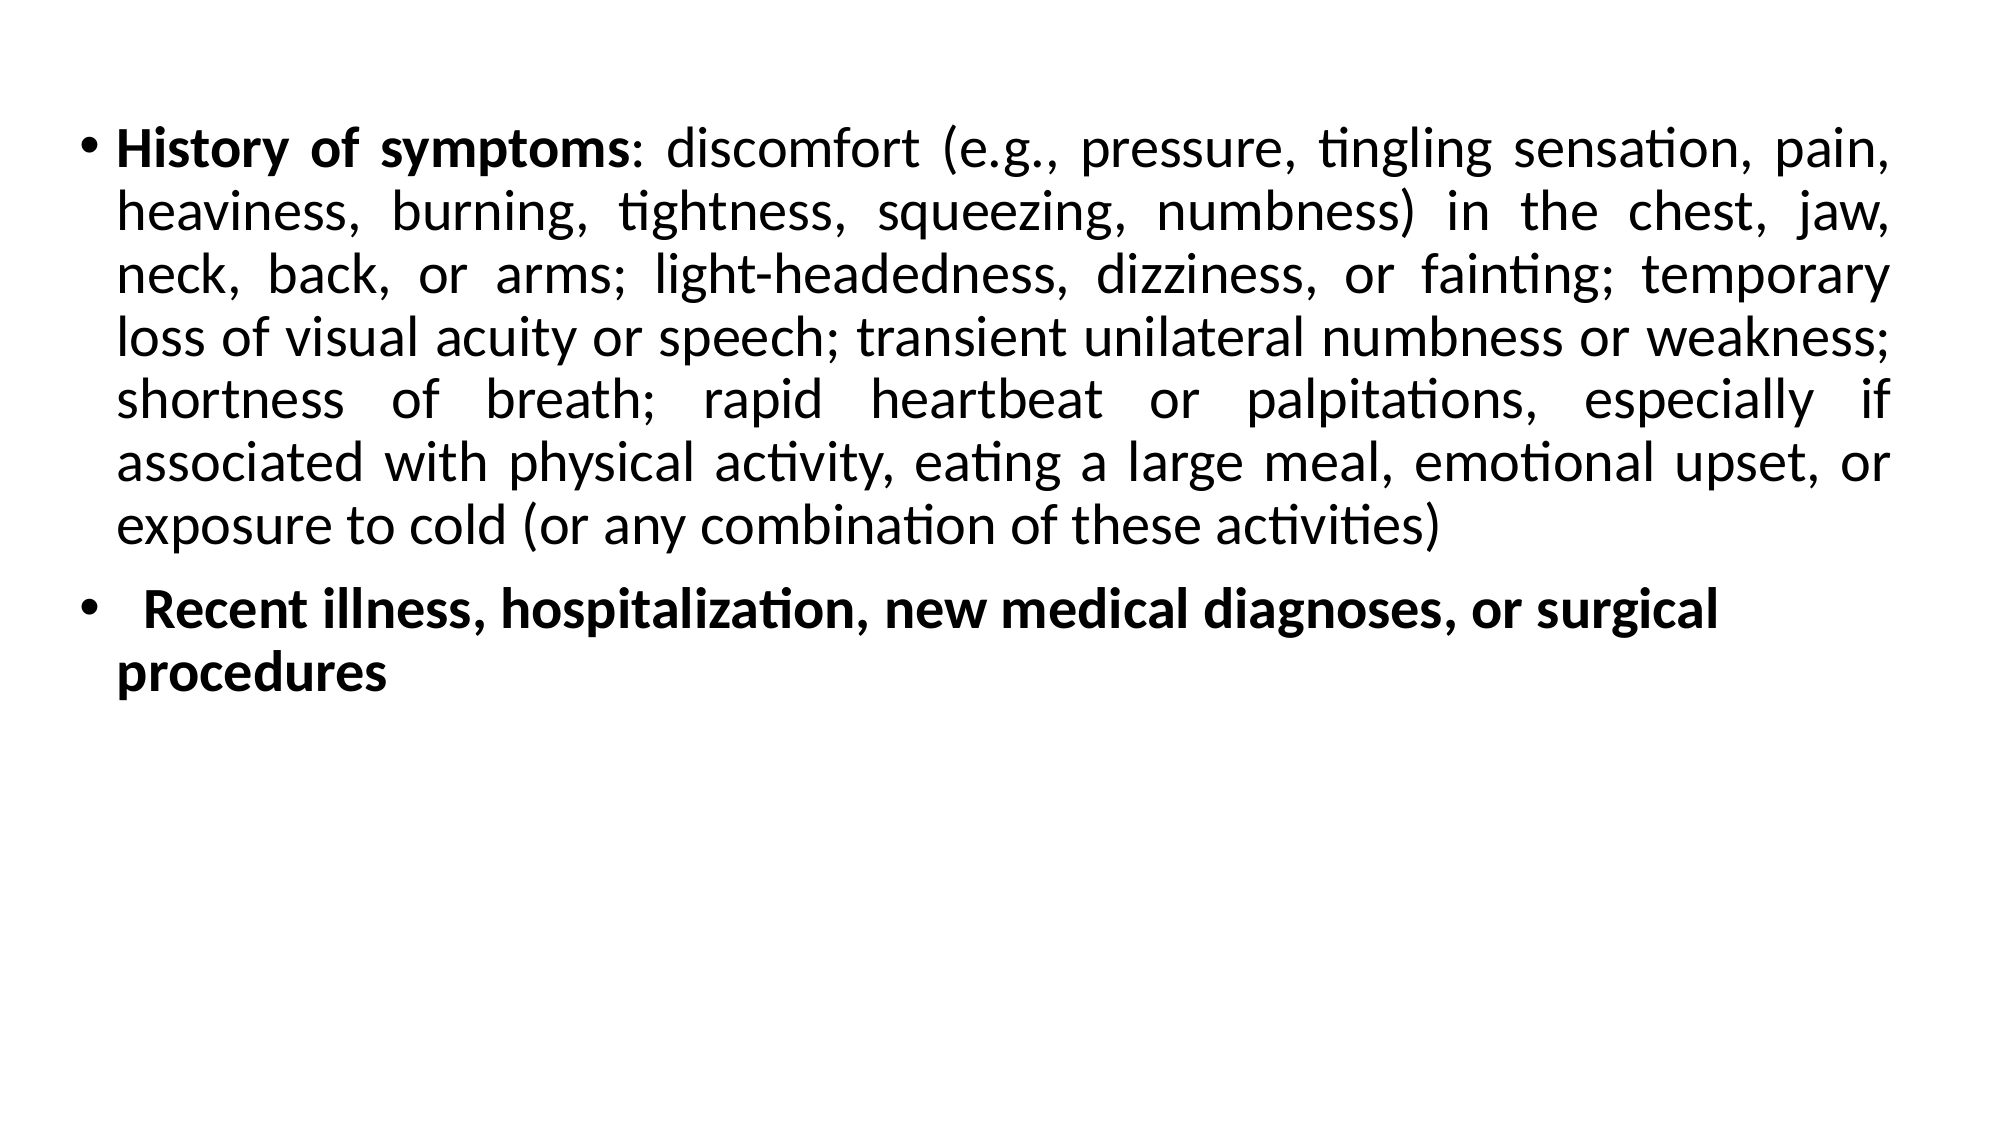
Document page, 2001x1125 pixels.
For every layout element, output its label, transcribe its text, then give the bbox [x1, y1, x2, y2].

list History of symptoms: discomfort (e.g., pressure, tingling sensation, pain, heaviness, burning, tightness, squeezing, numbness) in the chest, jaw, neck, back, or arms; light-headedness, dizziness, or fainting; temporary loss of visual acuity or speech; transient unilateral numbness or weakness; shortness of breath; rapid heartbeat or palpitations, especially if associated with physical activity, eating a large meal, emotional upset, or exposure to cold (or any combination of these activities) Recent illness, hospitalization, new medical diagnoses, or surgical procedures [64, 109, 1908, 1014]
